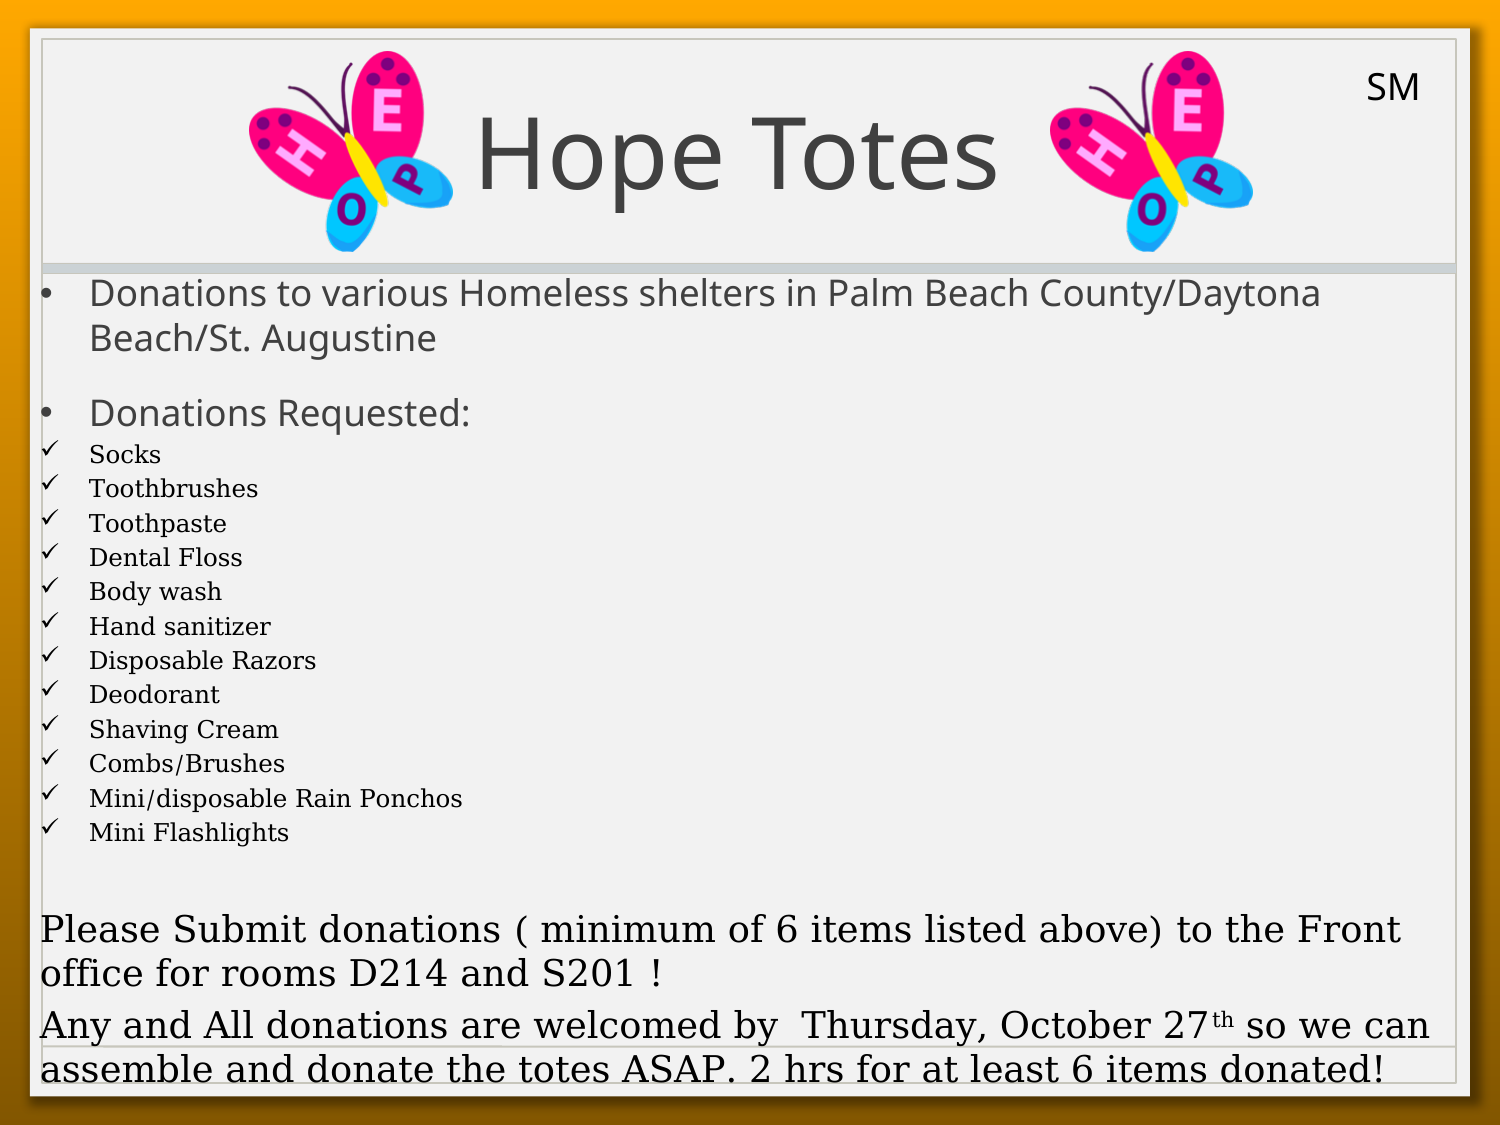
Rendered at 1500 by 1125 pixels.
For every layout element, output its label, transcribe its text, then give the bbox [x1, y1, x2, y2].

text_box SM [1351, 55, 1436, 116]
list Donations to various Homeless shelters in Palm Beach County/Daytona Beach/St. Augustine Donations Requested: Socks Toothbrushes Toothpaste Dental Floss Body wash Hand sanitizer Disposable Razors Deodorant Shaving Cream Combs/Brushes Mini/disposable Rain Ponchos Mini Flashlights Please Submit donations ( minimum of 6 items listed above) to the Front office for rooms D214 and S201 ! Any and All donations are welcomed by Thursday, October 27th so we can assemble and donate the totes ASAP. 2 hrs for at least 6 items donated! [24, 262, 1463, 1125]
picture [1049, 50, 1253, 252]
picture [249, 50, 453, 252]
title Hope Totes [147, 40, 1353, 260]
